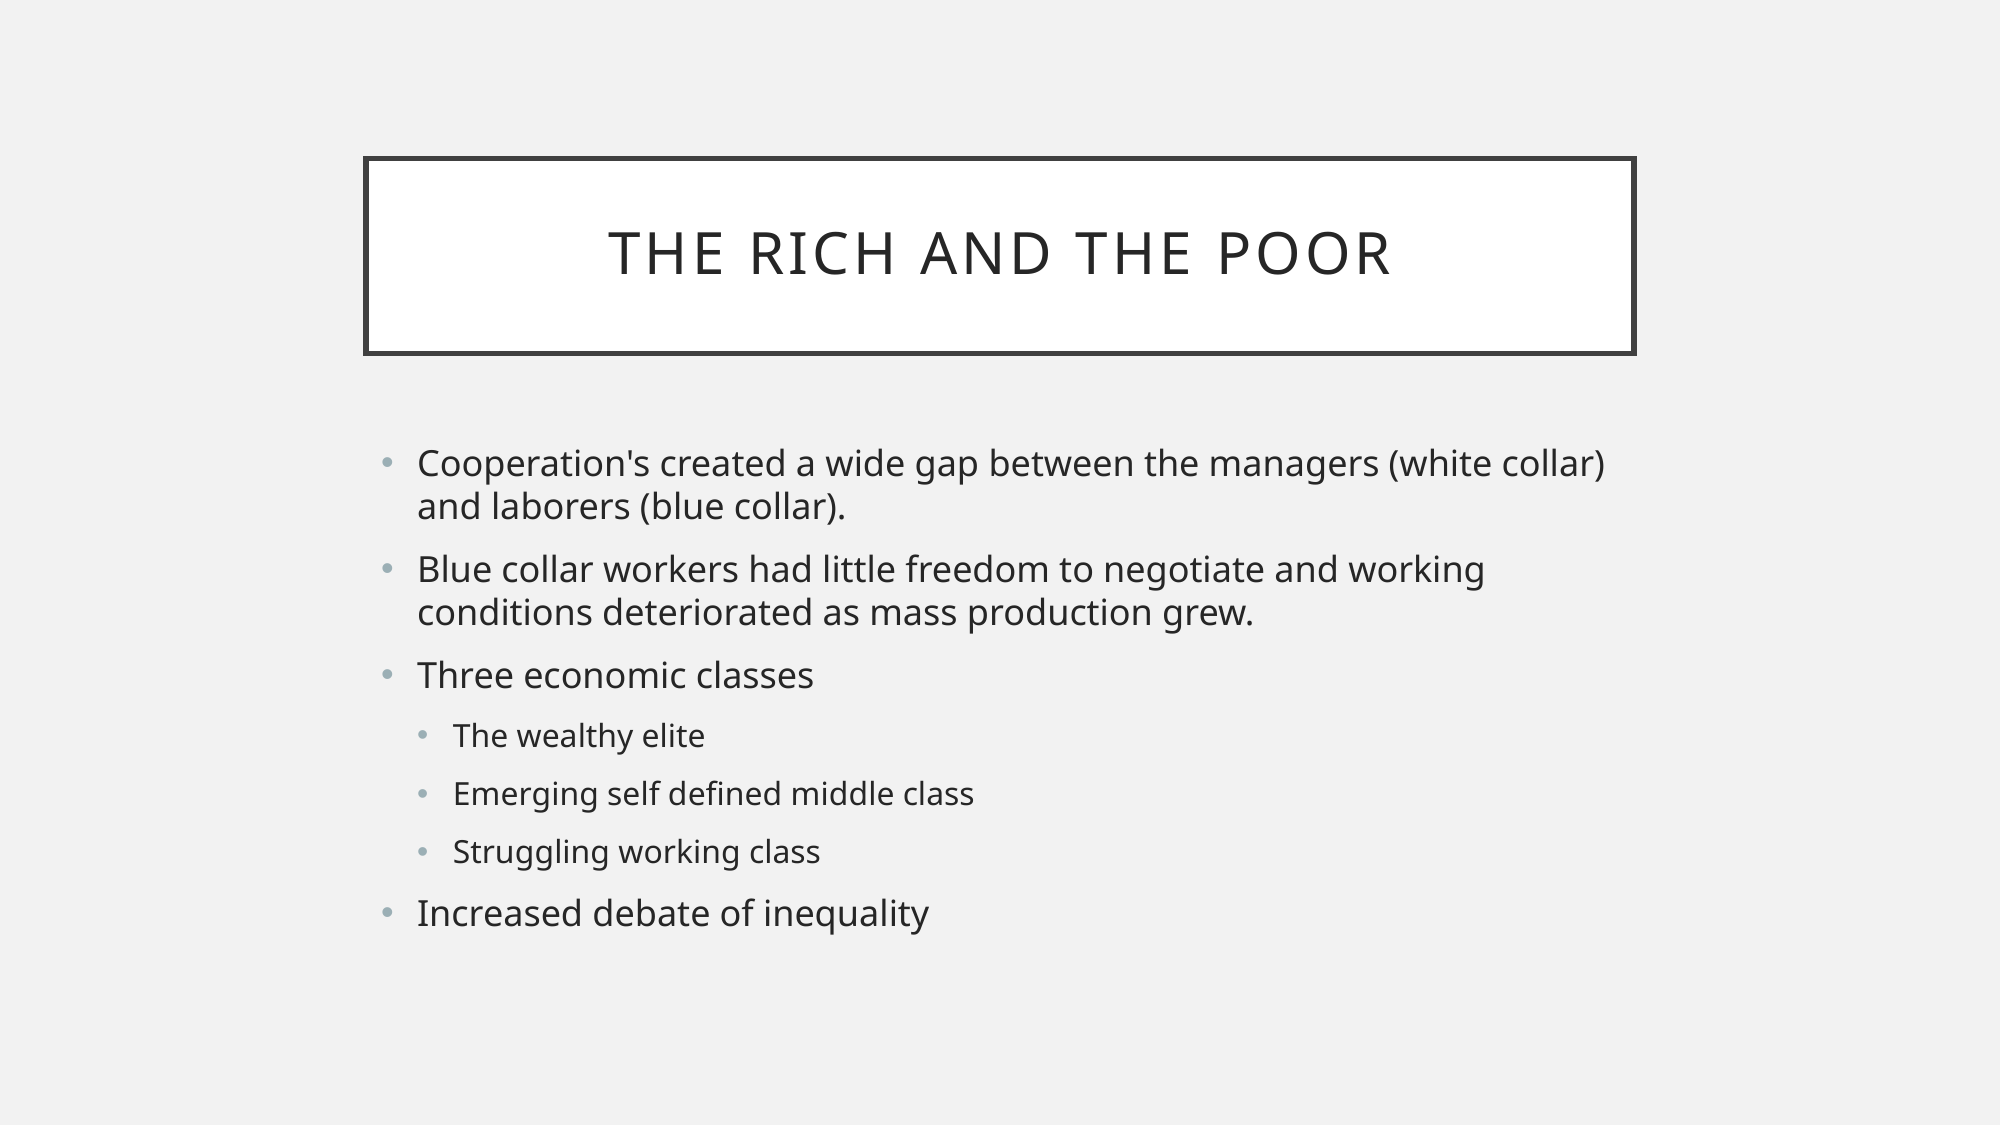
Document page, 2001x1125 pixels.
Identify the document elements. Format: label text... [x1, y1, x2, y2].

list Cooperation's created a wide gap between the managers (white collar) and laborers (blue collar). Blue collar workers had little freedom to negotiate and working conditions deteriorated as mass production grew. Three economic classes The wealthy elite Emerging self defined middle class Struggling working class Increased debate of inequality [366, 432, 1634, 942]
title The rich and the poor [363, 156, 1637, 356]
